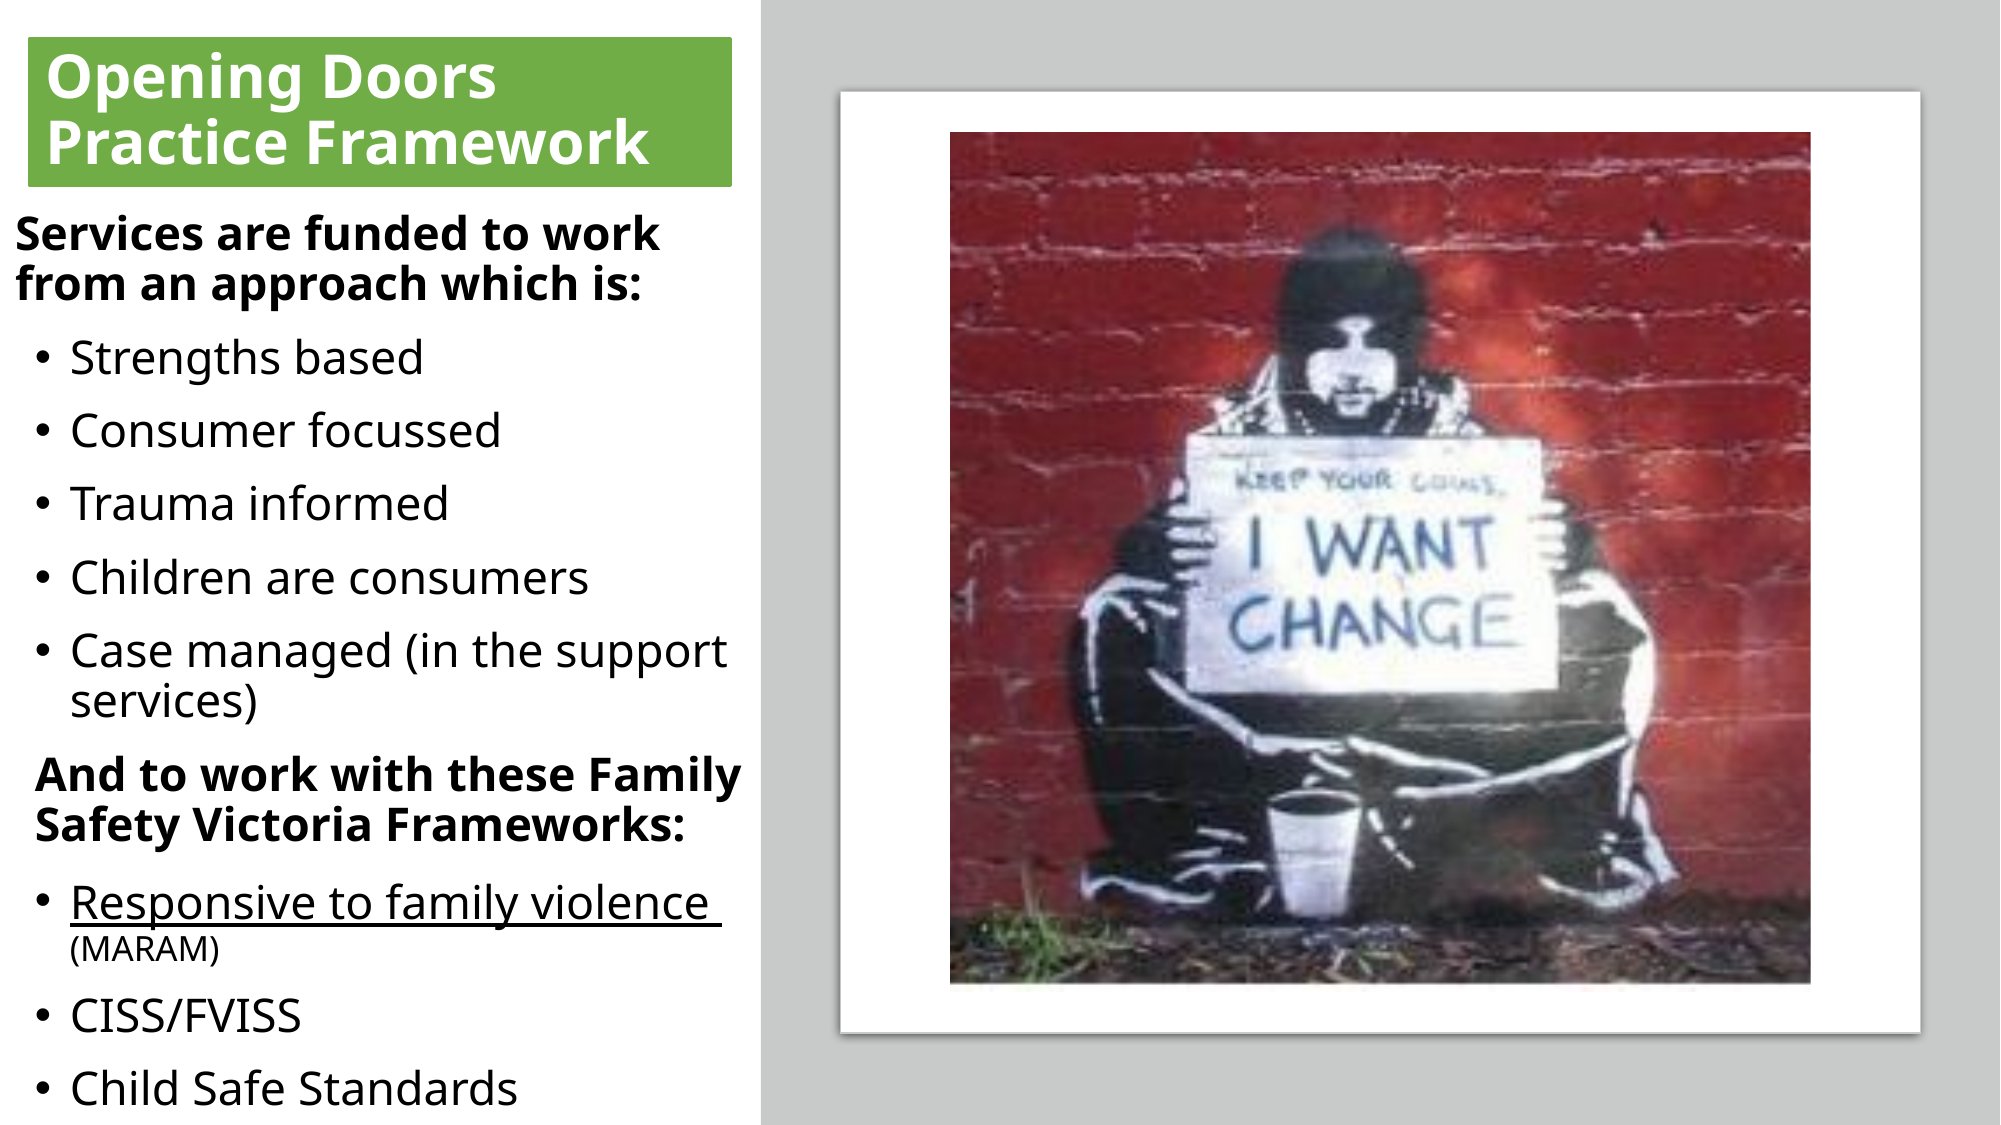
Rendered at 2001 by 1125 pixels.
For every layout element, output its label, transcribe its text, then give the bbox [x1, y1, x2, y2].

list Services are funded to work from an approach which is: Strengths based Consumer focussed Trauma informed Children are consumers Case managed (in the support services) And to work with these Family Safety Victoria Frameworks: Responsive to family violence (MARAM) CISS/FVISS Child Safe Standards [0, 203, 760, 1125]
title Opening Doors Practice Framework [30, 38, 731, 186]
text_box [839, 90, 1922, 1034]
text_box [760, 0, 2000, 1125]
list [950, 132, 1811, 992]
